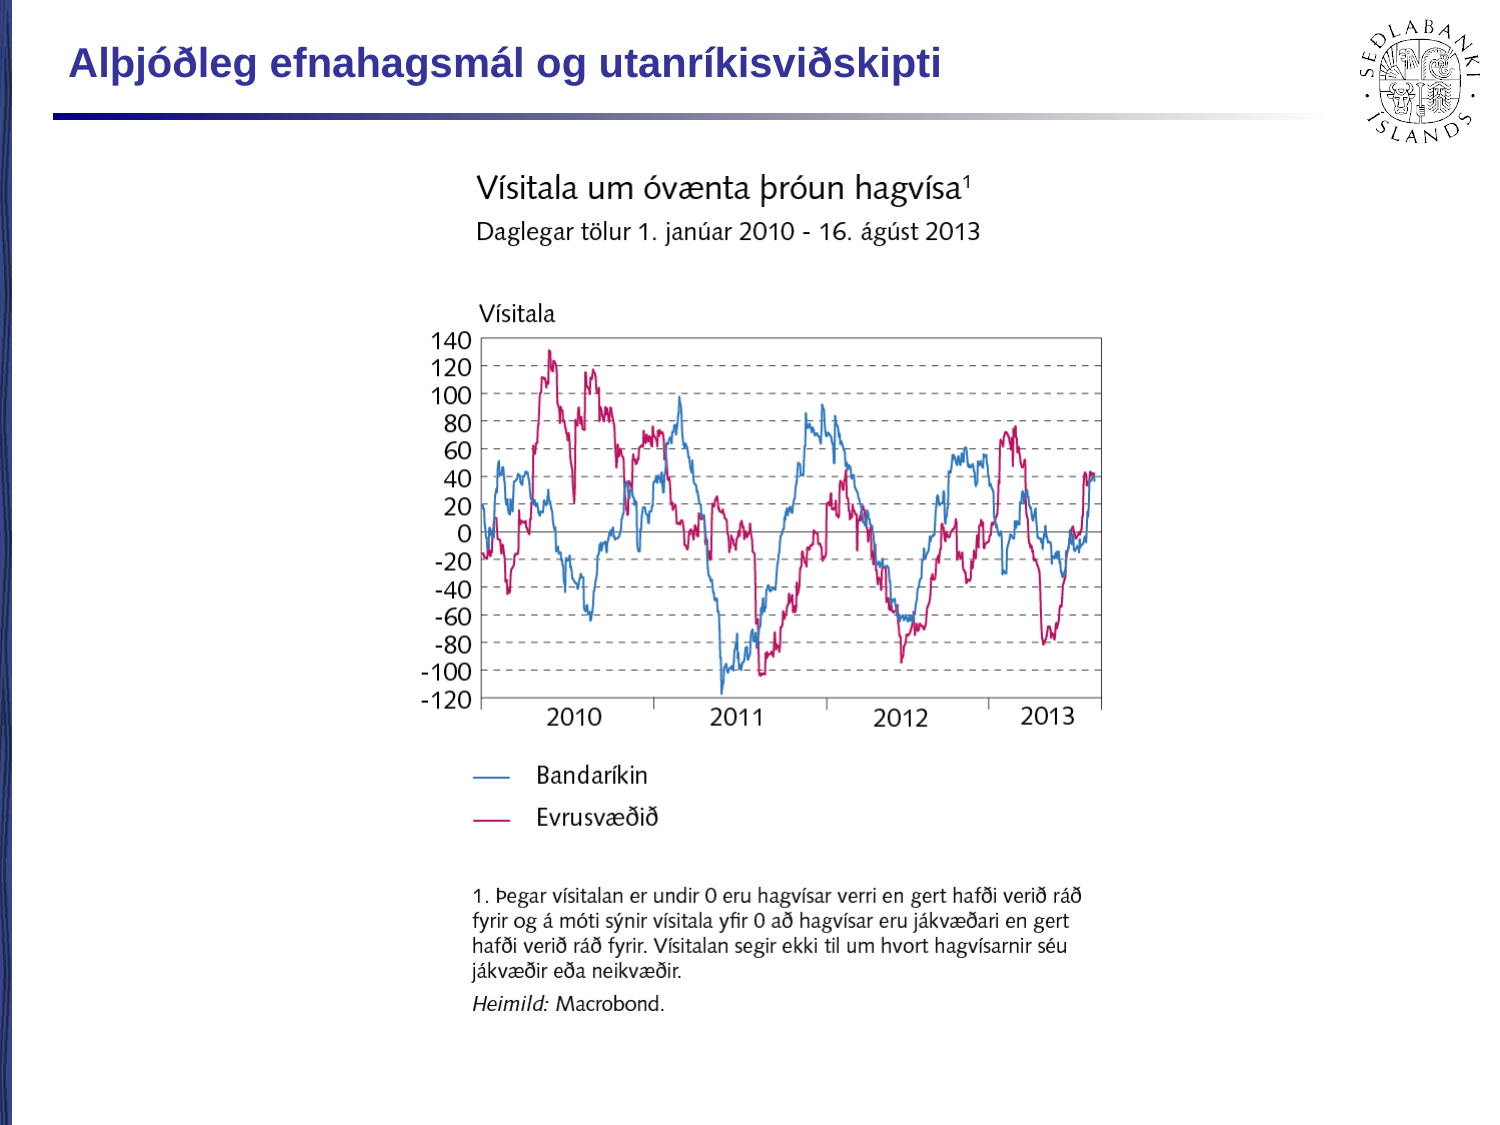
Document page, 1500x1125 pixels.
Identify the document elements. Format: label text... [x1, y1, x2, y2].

title Alþjóðleg efnahagsmál og utanríkisviðskipti [52, 10, 1330, 111]
picture [0, 0, 12, 1125]
picture [419, 160, 1102, 1047]
picture [1357, 18, 1482, 149]
